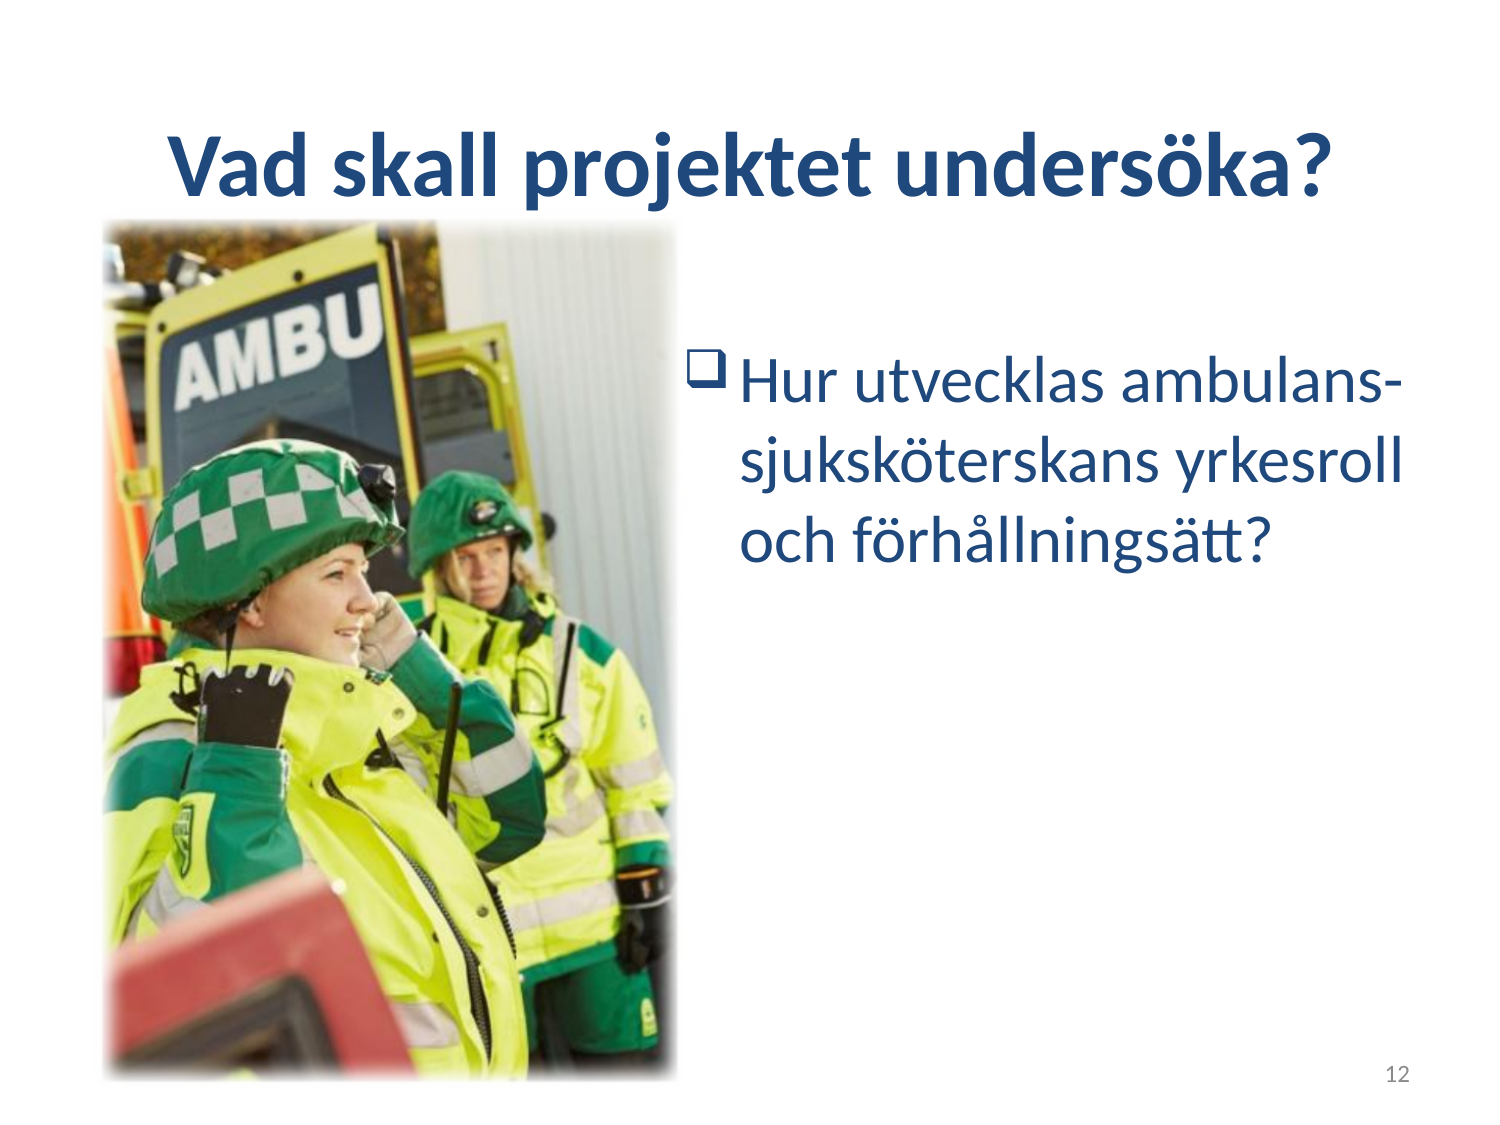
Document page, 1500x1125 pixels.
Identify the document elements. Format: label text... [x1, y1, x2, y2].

picture [93, 210, 687, 1091]
title Vad skall projektet undersöka? [76, 66, 1428, 255]
slide_number 12 [1074, 1042, 1425, 1103]
list Hur utvecklas ambulans-sjuksköterskans yrkesroll och förhållningsätt? [691, 327, 1472, 683]
